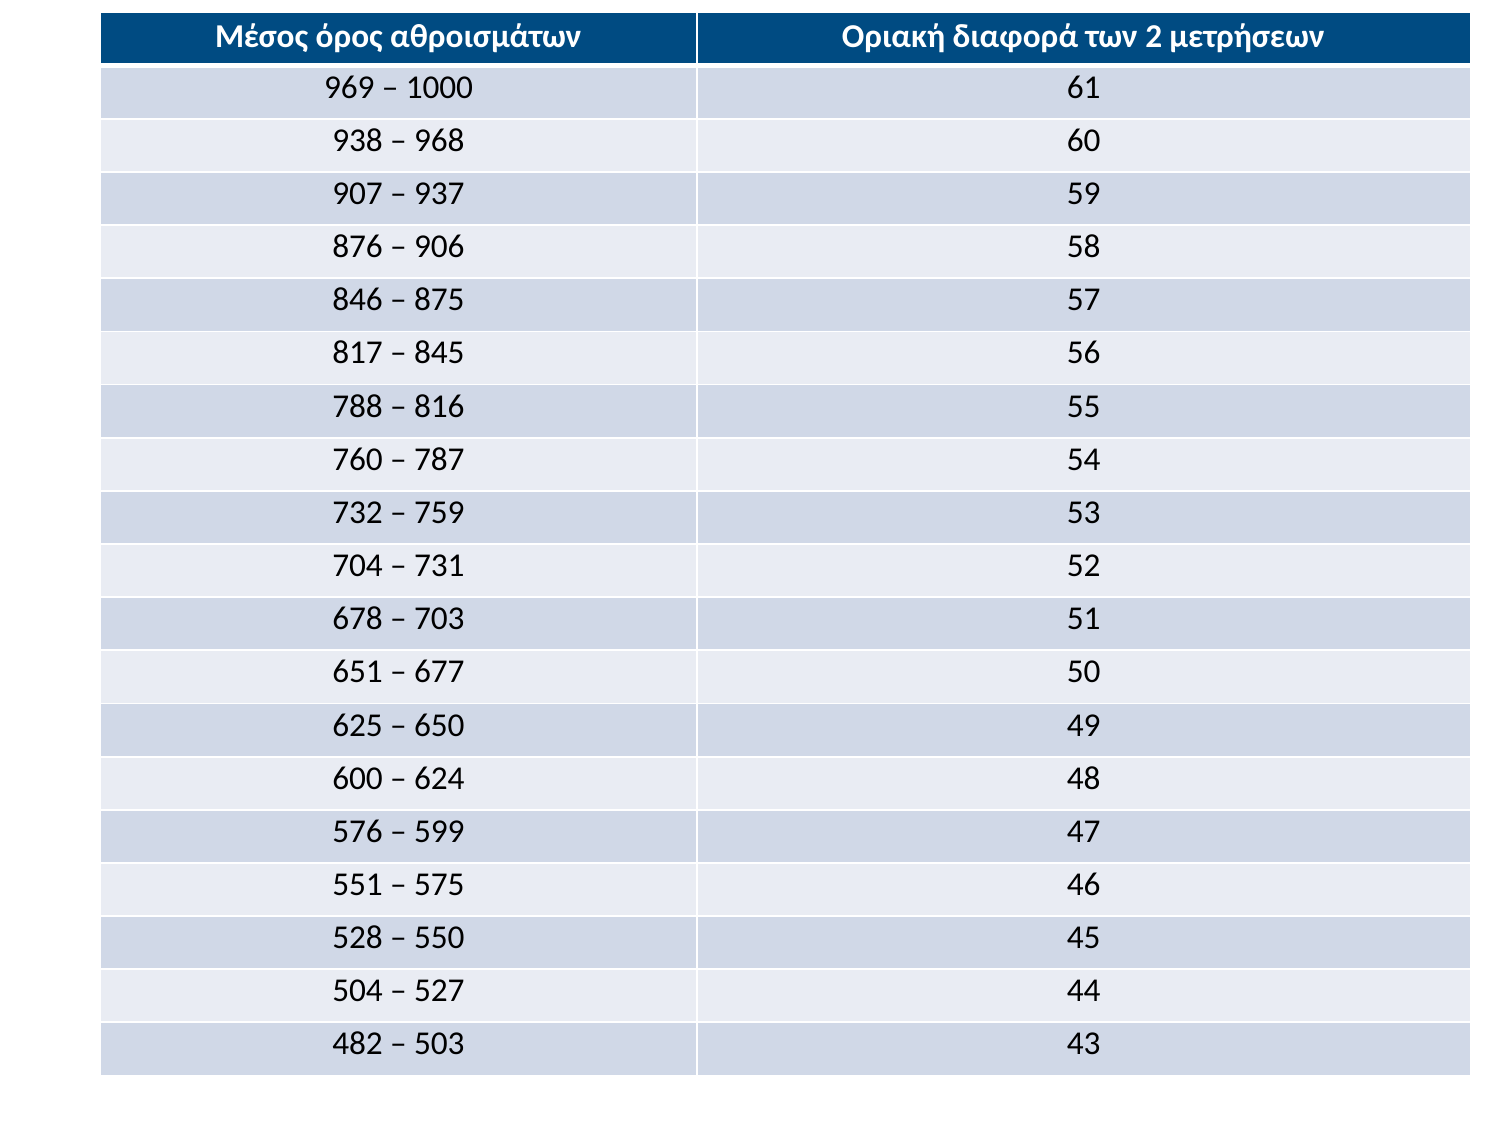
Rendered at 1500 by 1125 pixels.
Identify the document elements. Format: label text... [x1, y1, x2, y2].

table_cell 969 – 1000 [101, 68, 696, 118]
table_cell 60 [698, 120, 1470, 171]
table_cell 58 [698, 226, 1470, 277]
table_cell 907 – 937 [101, 173, 696, 224]
table_cell 48 [698, 758, 1470, 809]
table_cell 551 – 575 [101, 864, 696, 915]
table_cell 45 [698, 917, 1470, 968]
table_cell 56 [698, 332, 1470, 384]
table_cell 732 – 759 [101, 492, 696, 543]
table_cell 678 – 703 [101, 598, 696, 649]
table_cell 52 [698, 545, 1470, 596]
table_cell 651 – 677 [101, 651, 696, 703]
table_cell 61 [698, 68, 1470, 118]
table_cell 49 [698, 704, 1470, 756]
table_cell 528 – 550 [101, 917, 696, 968]
table_cell 817 – 845 [101, 332, 696, 384]
table_cell 59 [698, 173, 1470, 224]
table_cell 54 [698, 439, 1470, 490]
table_cell 57 [698, 279, 1470, 331]
table_cell 46 [698, 864, 1470, 915]
table_cell 50 [698, 651, 1470, 703]
table_cell 53 [698, 492, 1470, 543]
table_cell 600 – 624 [101, 758, 696, 809]
table_cell 788 – 816 [101, 385, 696, 437]
table_cell 846 – 875 [101, 279, 696, 331]
table_cell 625 – 650 [101, 704, 696, 756]
table_cell 876 – 906 [101, 226, 696, 277]
table_cell 576 – 599 [101, 811, 696, 862]
table_cell 704 – 731 [101, 545, 696, 596]
table_header Μέσος όρος αθροισμάτων [101, 13, 696, 63]
table_cell 43 [698, 1023, 1470, 1075]
table_cell 47 [698, 811, 1470, 862]
table_cell 938 – 968 [101, 120, 696, 171]
table_cell 44 [698, 970, 1470, 1021]
table_cell 482 – 503 [101, 1023, 696, 1075]
table_cell 504 – 527 [101, 970, 696, 1021]
table_cell 55 [698, 385, 1470, 437]
table_cell 760 – 787 [101, 439, 696, 490]
table_header Οριακή διαφορά των 2 μετρήσεων [698, 13, 1470, 63]
table_cell 51 [698, 598, 1470, 649]
